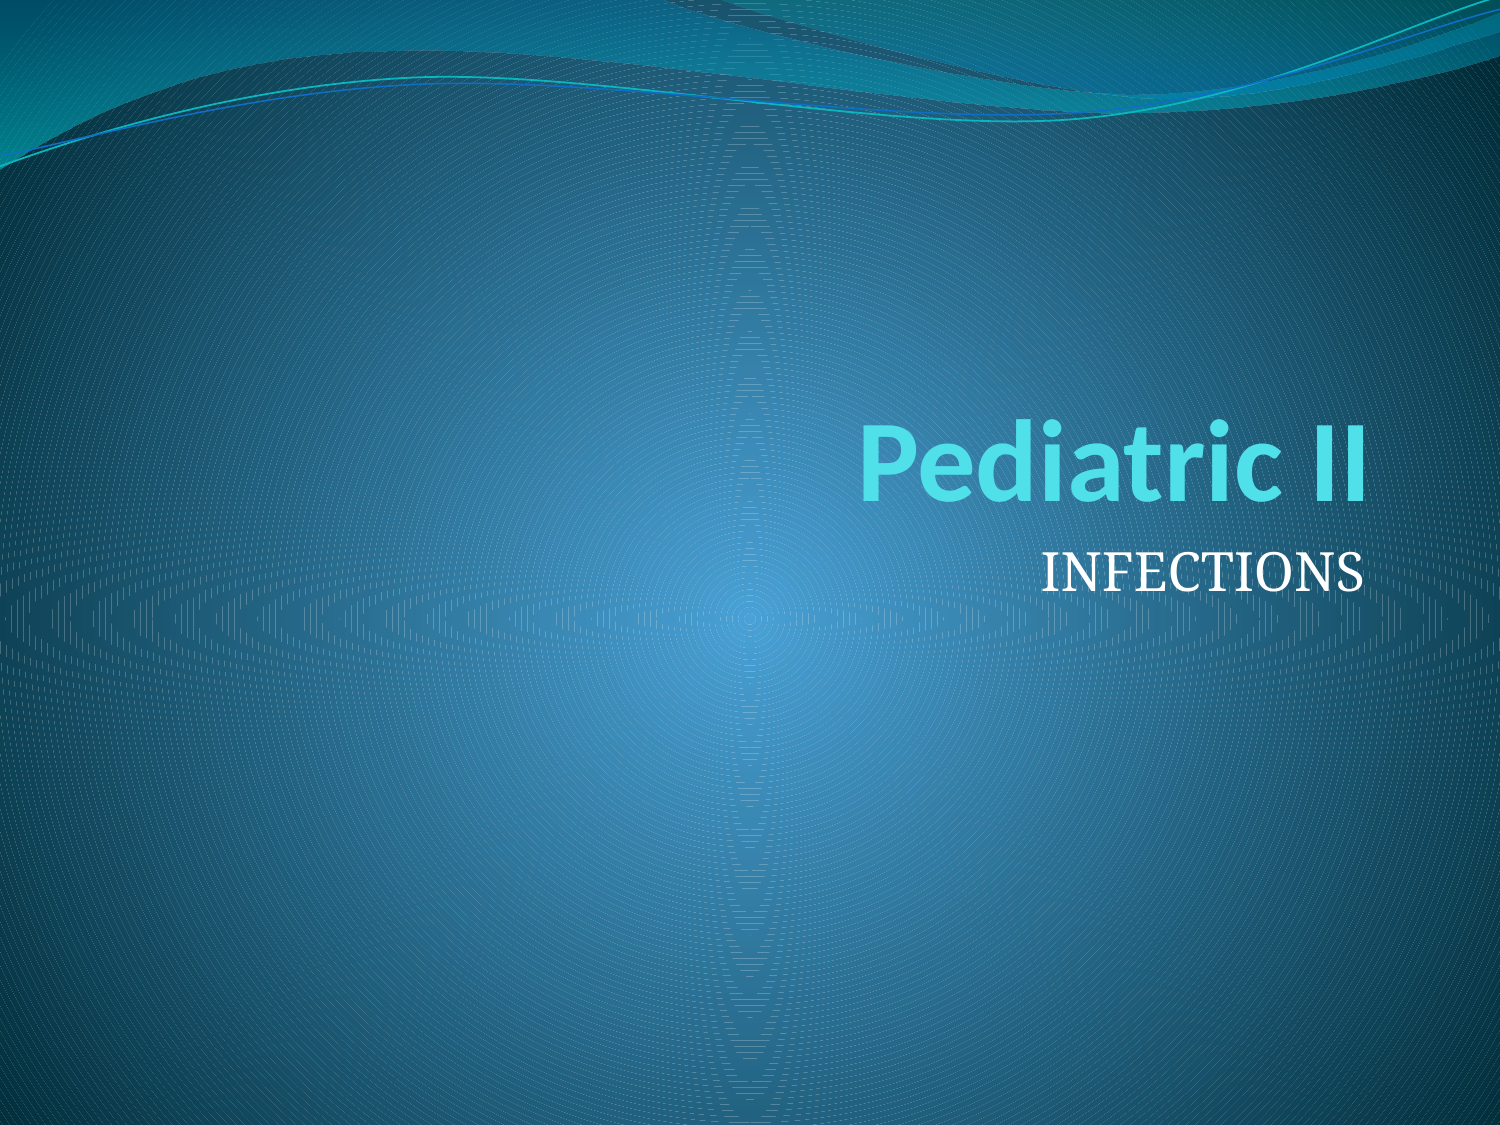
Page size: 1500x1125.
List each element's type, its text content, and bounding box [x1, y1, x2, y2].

subtitle INFECTIONS [87, 529, 1376, 818]
title Pediatric II [87, 224, 1376, 525]
